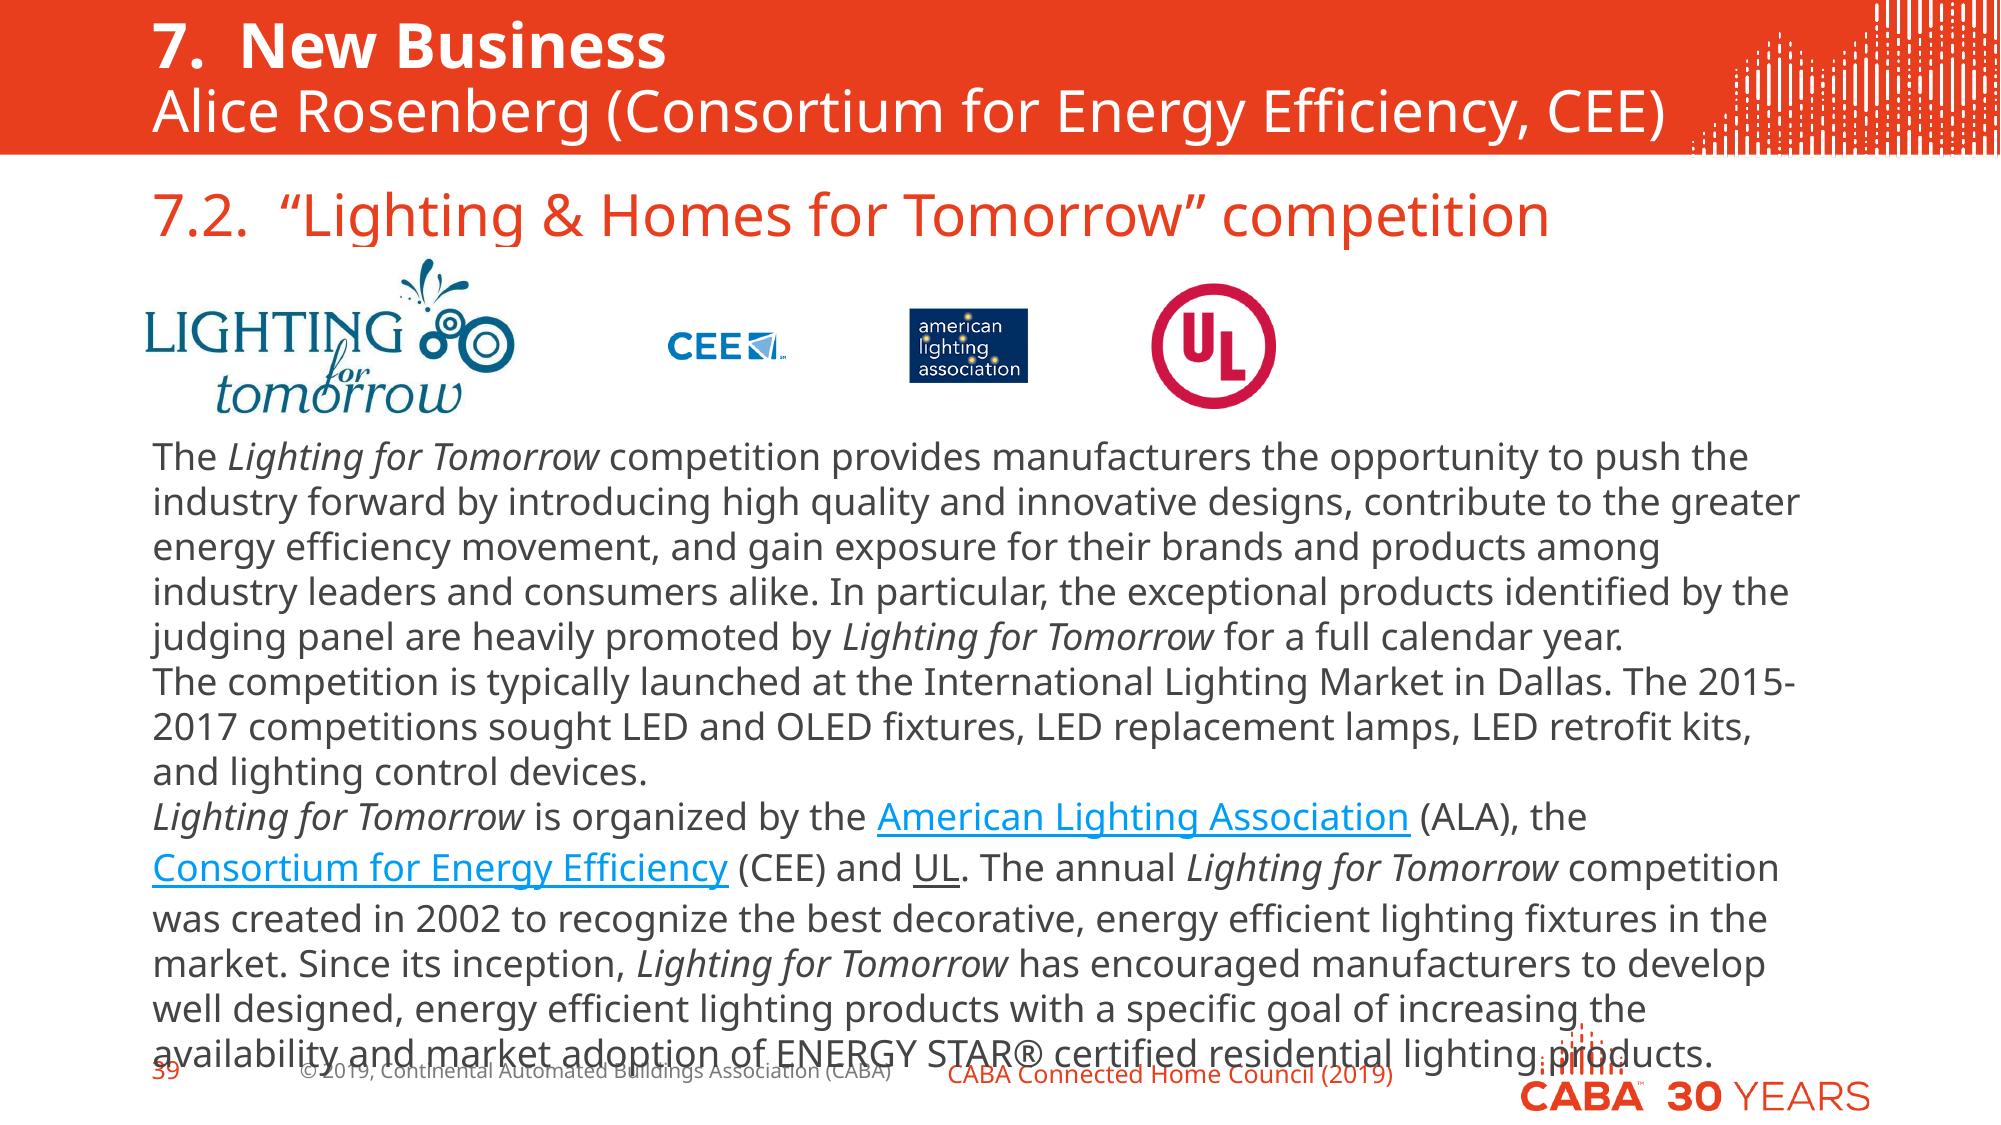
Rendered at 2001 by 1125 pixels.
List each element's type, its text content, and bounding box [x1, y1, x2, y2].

list 7.2. “Lighting & Homes for Tomorrow” competition [137, 178, 1863, 263]
slide_number 39 [136, 1042, 239, 1101]
picture [137, 247, 526, 426]
text_box The Lighting for Tomorrow competition provides manufacturers the opportunity to push the industry forward by introducing high quality and innovative designs, contribute to the greater energy efficiency movement, and gain exposure for their brands and products among industry leaders and consumers alike. In particular, the exceptional products identified by the judging panel are heavily promoted by Lighting for Tomorrow for a full calendar year. The competition is typically launched at the International Lighting Market in Dallas. The 2015-2017 competitions sought LED and OLED fixtures, LED replacement lamps, LED retrofit kits, and lighting control devices. Lighting for Tomorrow is organized by the American Lighting Association (ALA), the Consortium for Energy Efficiency (CEE) and UL. The annual Lighting for Tomorrow competition was created in 2002 to recognize the best decorative, energy efficient lighting fixtures in the market. Since its inception, Lighting for Tomorrow has encouraged manufacturers to develop well designed, energy efficient lighting products with a specific goal of increasing the availability and market adoption of ENERGY STAR® certified residential lighting products. [137, 426, 1832, 1083]
title 7. New Business Alice Rosenberg (Consortium for Energy Efficiency, CEE) [137, 6, 1808, 81]
picture [660, 277, 1285, 412]
picture [1521, 1023, 1870, 1111]
